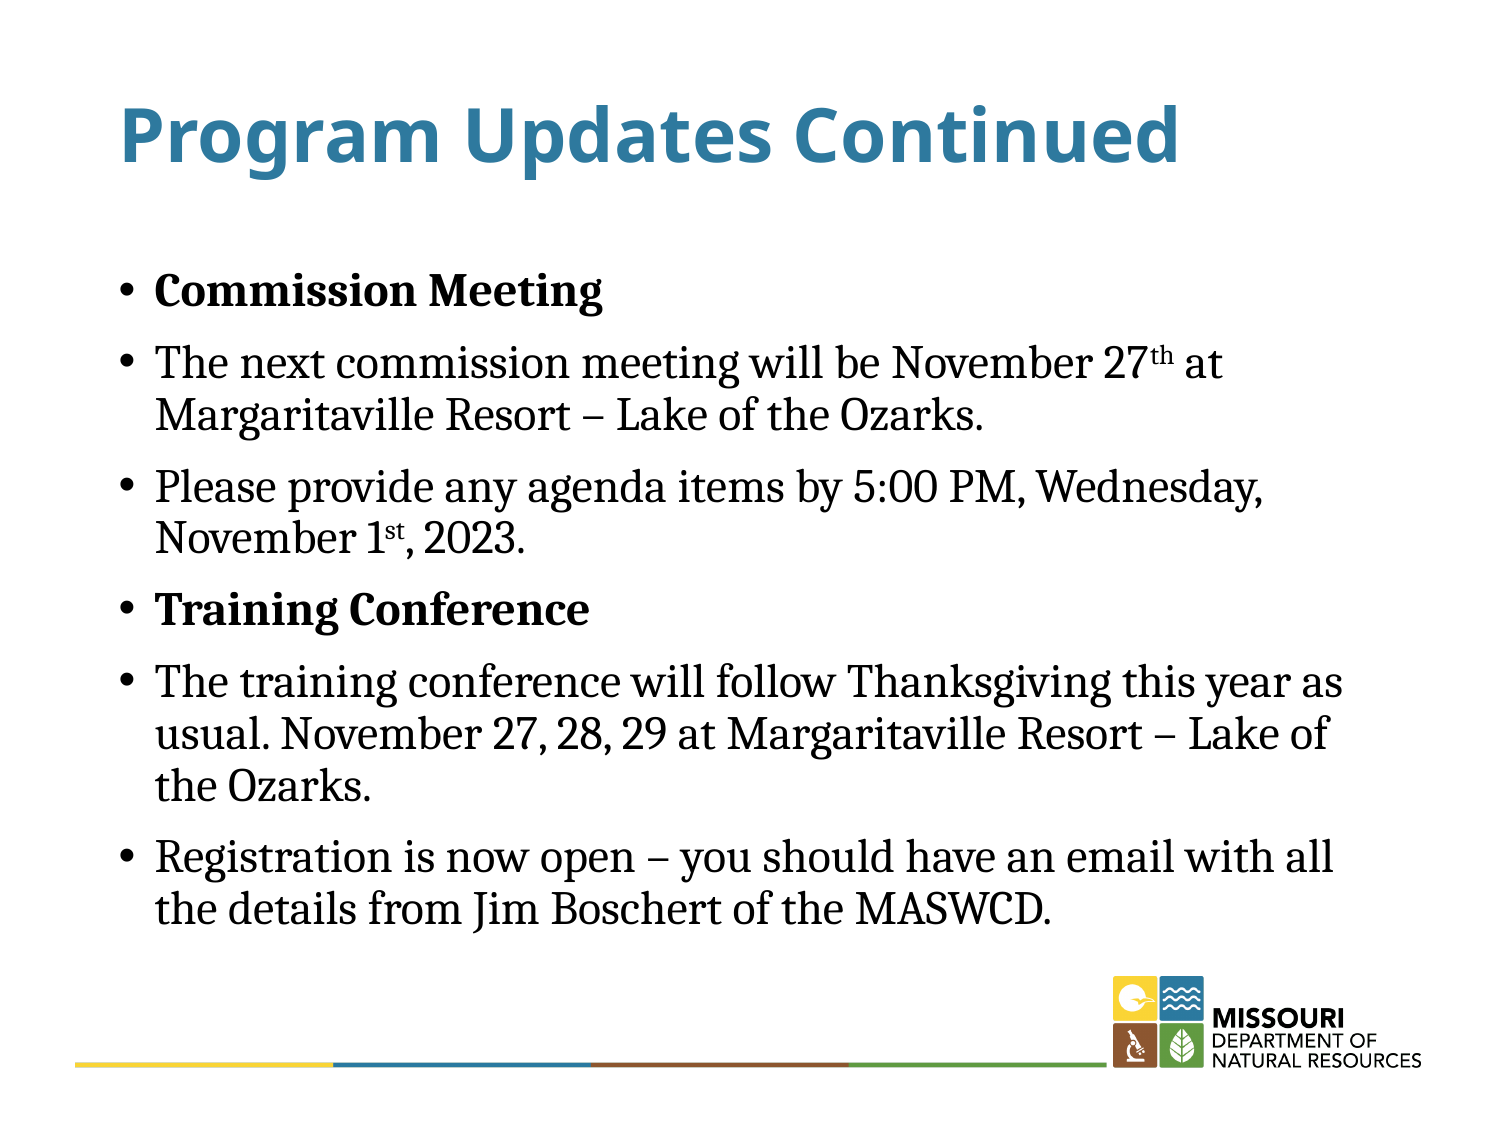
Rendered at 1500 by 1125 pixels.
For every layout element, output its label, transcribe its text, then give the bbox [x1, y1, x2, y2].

list Commission Meeting The next commission meeting will be November 27th at Margaritaville Resort – Lake of the Ozarks. Please provide any agenda items by 5:00 PM, Wednesday, November 1st, 2023. Training Conference The training conference will follow Thanksgiving this year as usual. November 27, 28, 29 at Margaritaville Resort – Lake of the Ozarks. Registration is now open – you should have an email with all the details from Jim Boschert of the MASWCD. [103, 258, 1390, 948]
picture [75, 976, 1421, 1068]
title Program Updates Continued [103, 54, 1390, 222]
